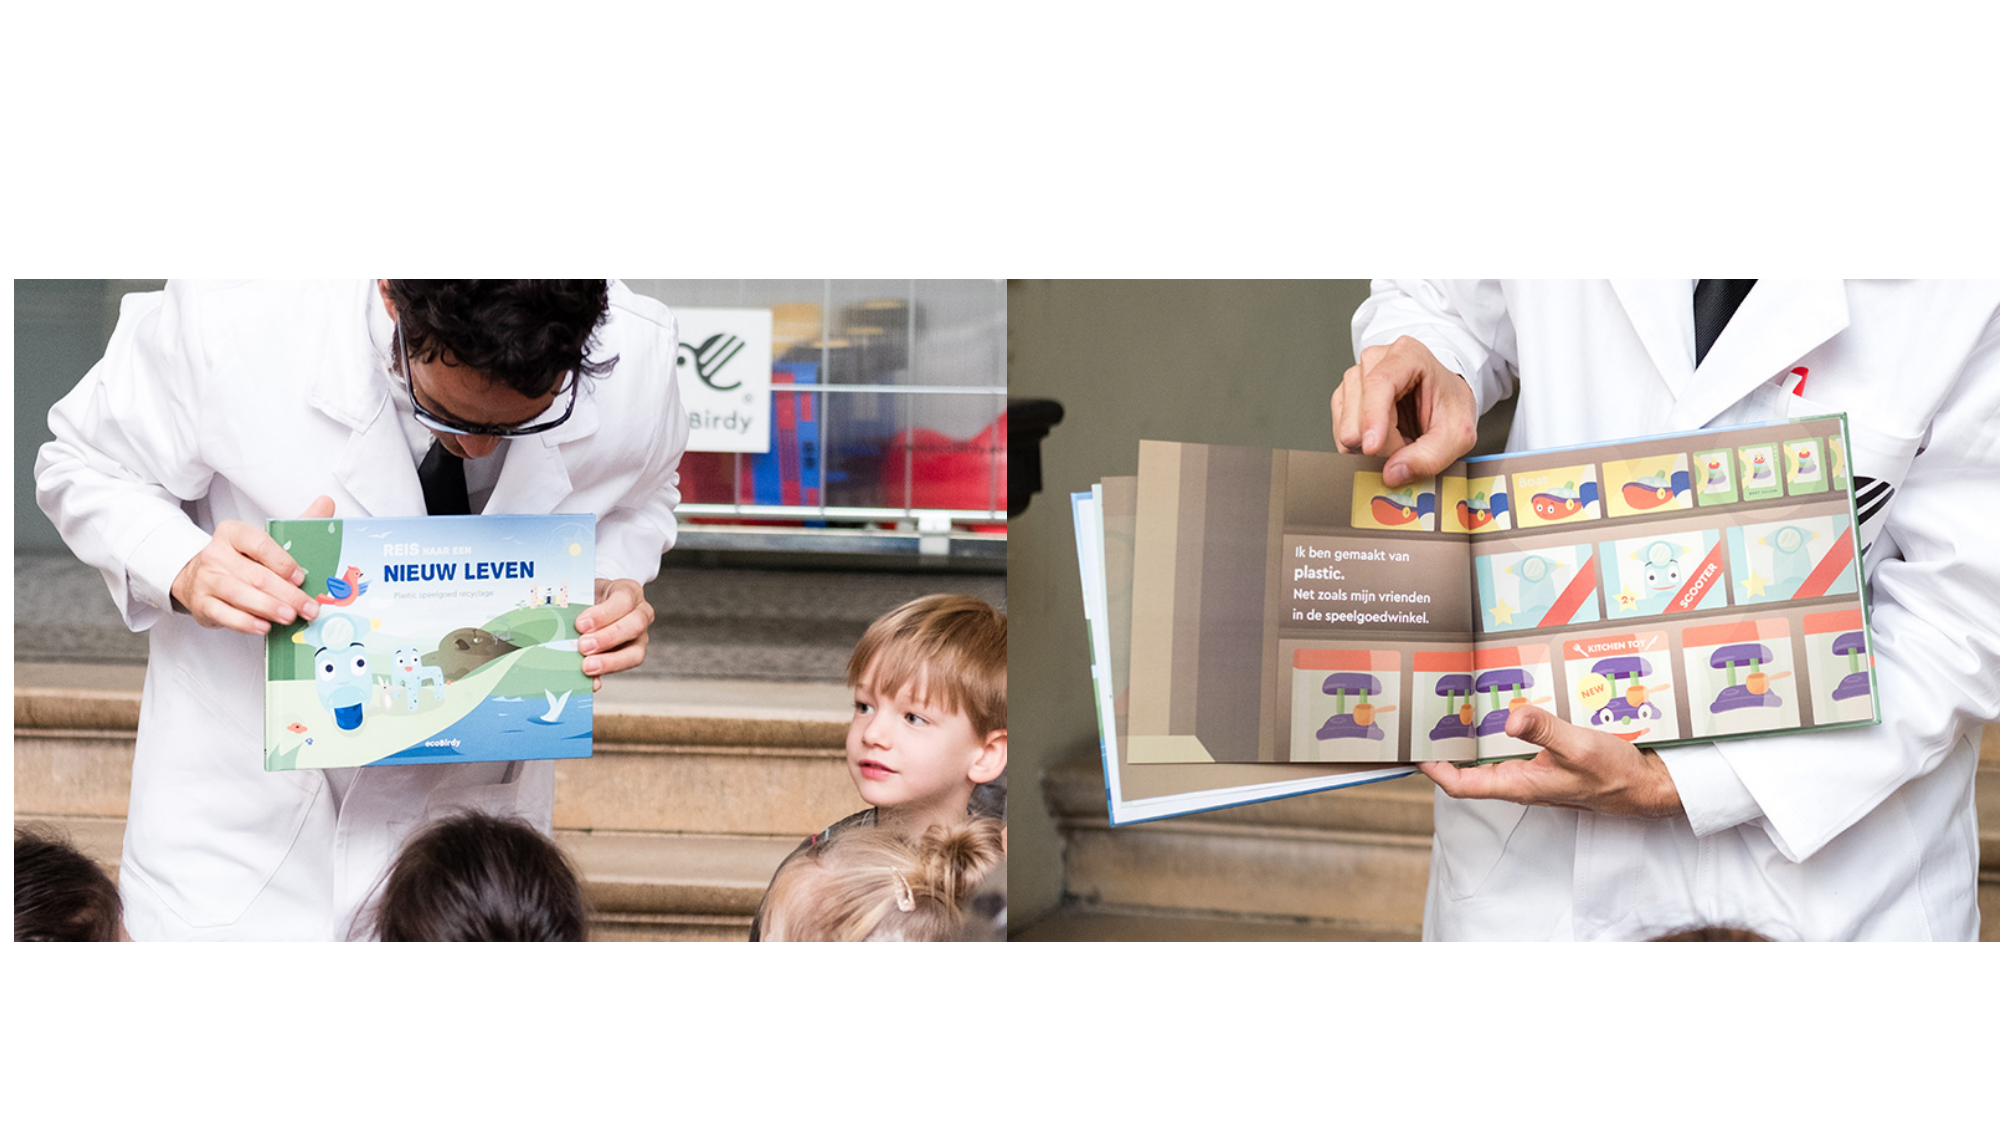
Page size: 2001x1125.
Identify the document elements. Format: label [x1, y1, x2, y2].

picture [13, 279, 2000, 942]
